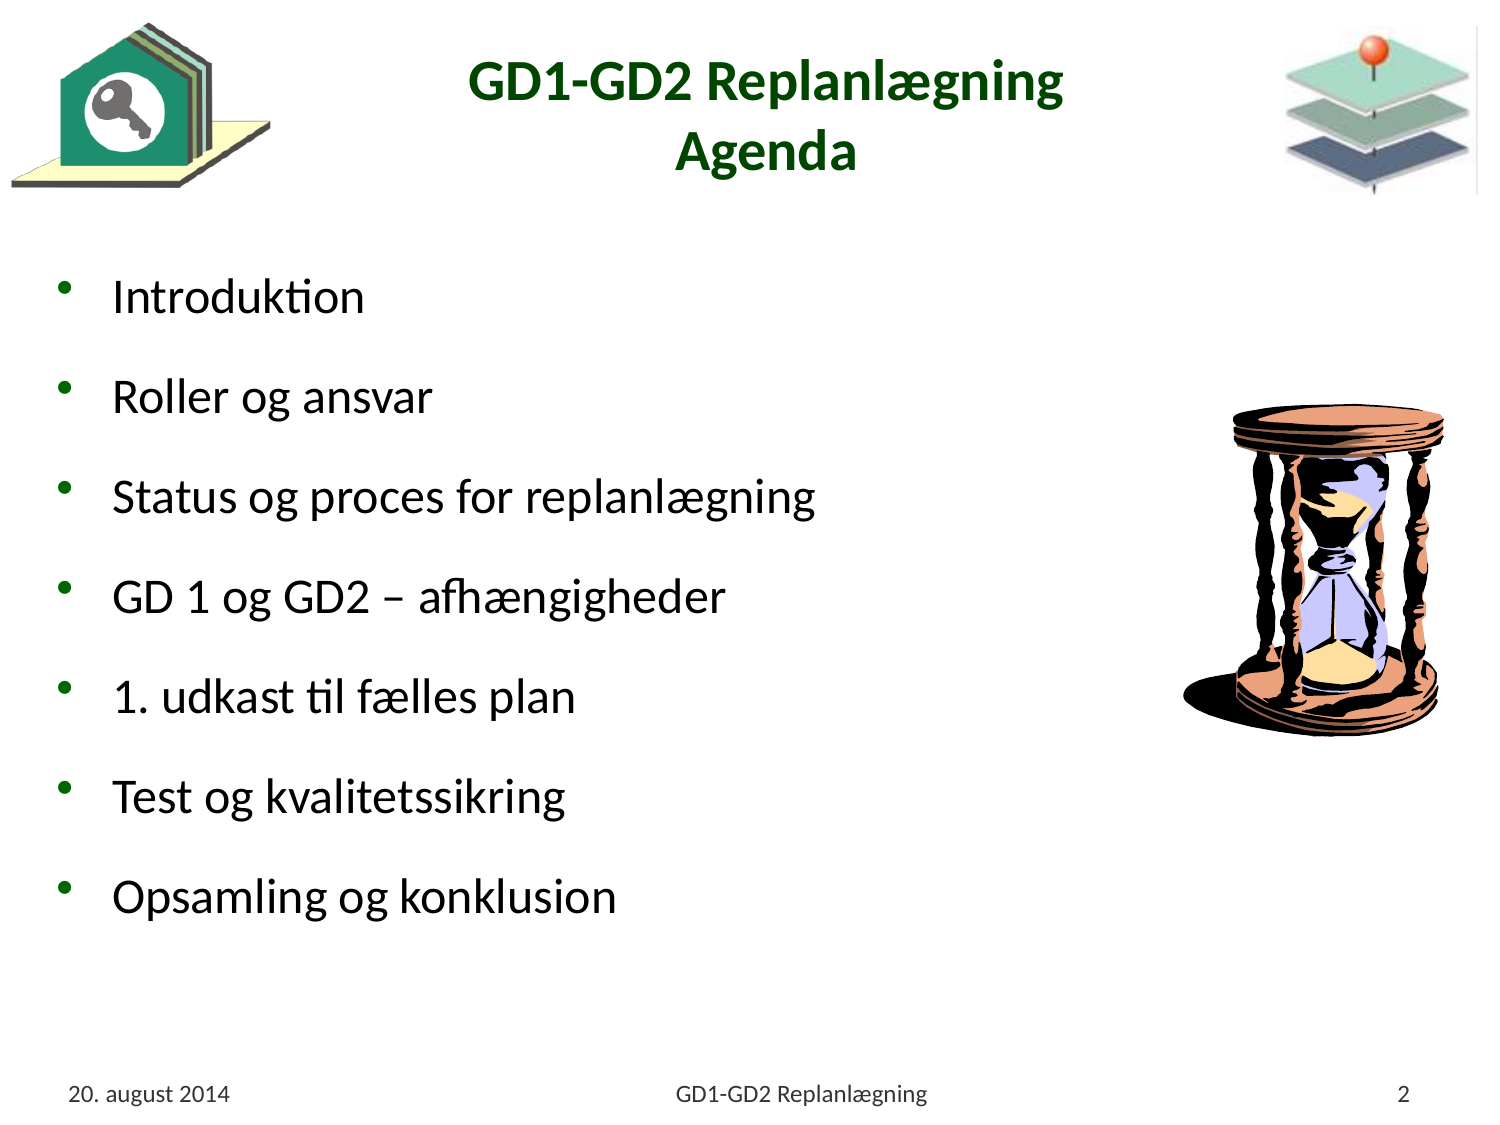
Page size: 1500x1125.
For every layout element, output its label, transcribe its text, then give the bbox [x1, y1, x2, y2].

list Introduktion Roller og ansvar Status og proces for replanlægning GD 1 og GD2 – afhængigheder 1. udkast til fælles plan Test og kvalitetssikring Opsamling og konklusion [41, 226, 1500, 1106]
picture [8, 14, 279, 192]
picture [1182, 401, 1448, 740]
picture [1283, 25, 1479, 195]
title GD1-GD2 Replanlægning Agenda [283, 64, 1278, 160]
